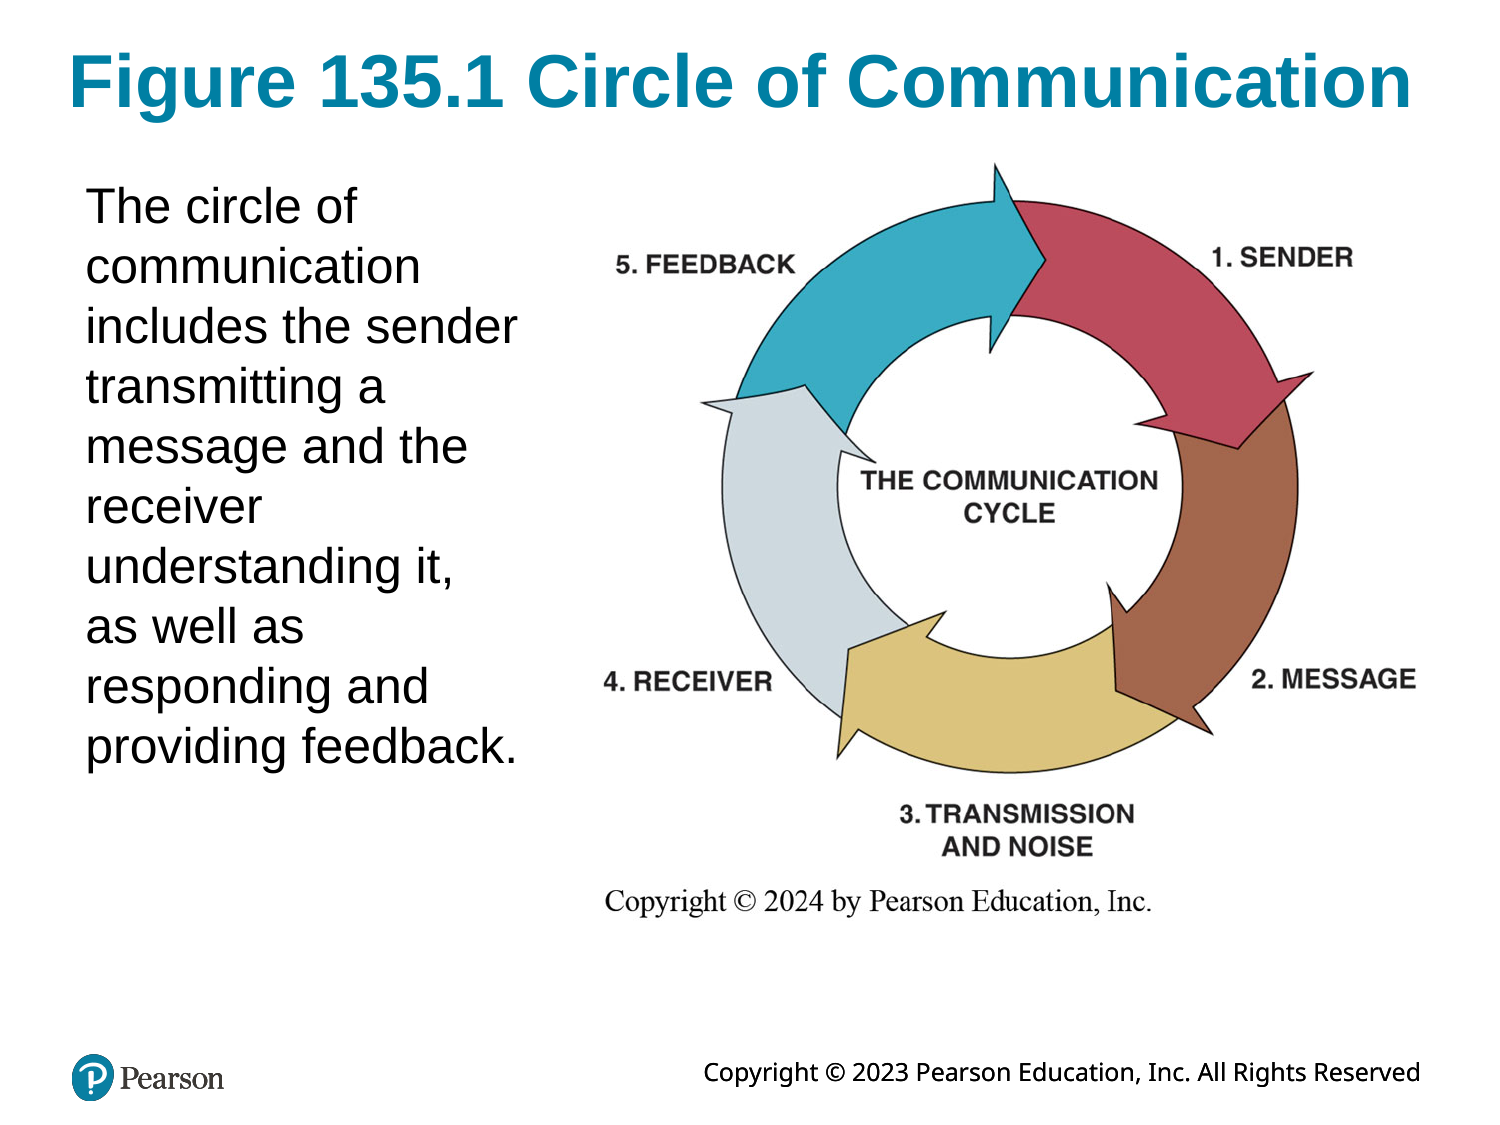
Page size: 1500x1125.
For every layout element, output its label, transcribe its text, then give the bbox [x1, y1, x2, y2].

list The circle of communication includes the sender transmitting a message and the receiver understanding it, as well as responding and providing feedback. [68, 166, 520, 839]
picture [72, 1088, 83, 1101]
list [601, 160, 1418, 921]
picture [72, 1054, 87, 1070]
title Figure 135.1 Circle of Communication [68, 24, 1418, 131]
picture [80, 1063, 106, 1088]
picture [98, 1054, 224, 1101]
